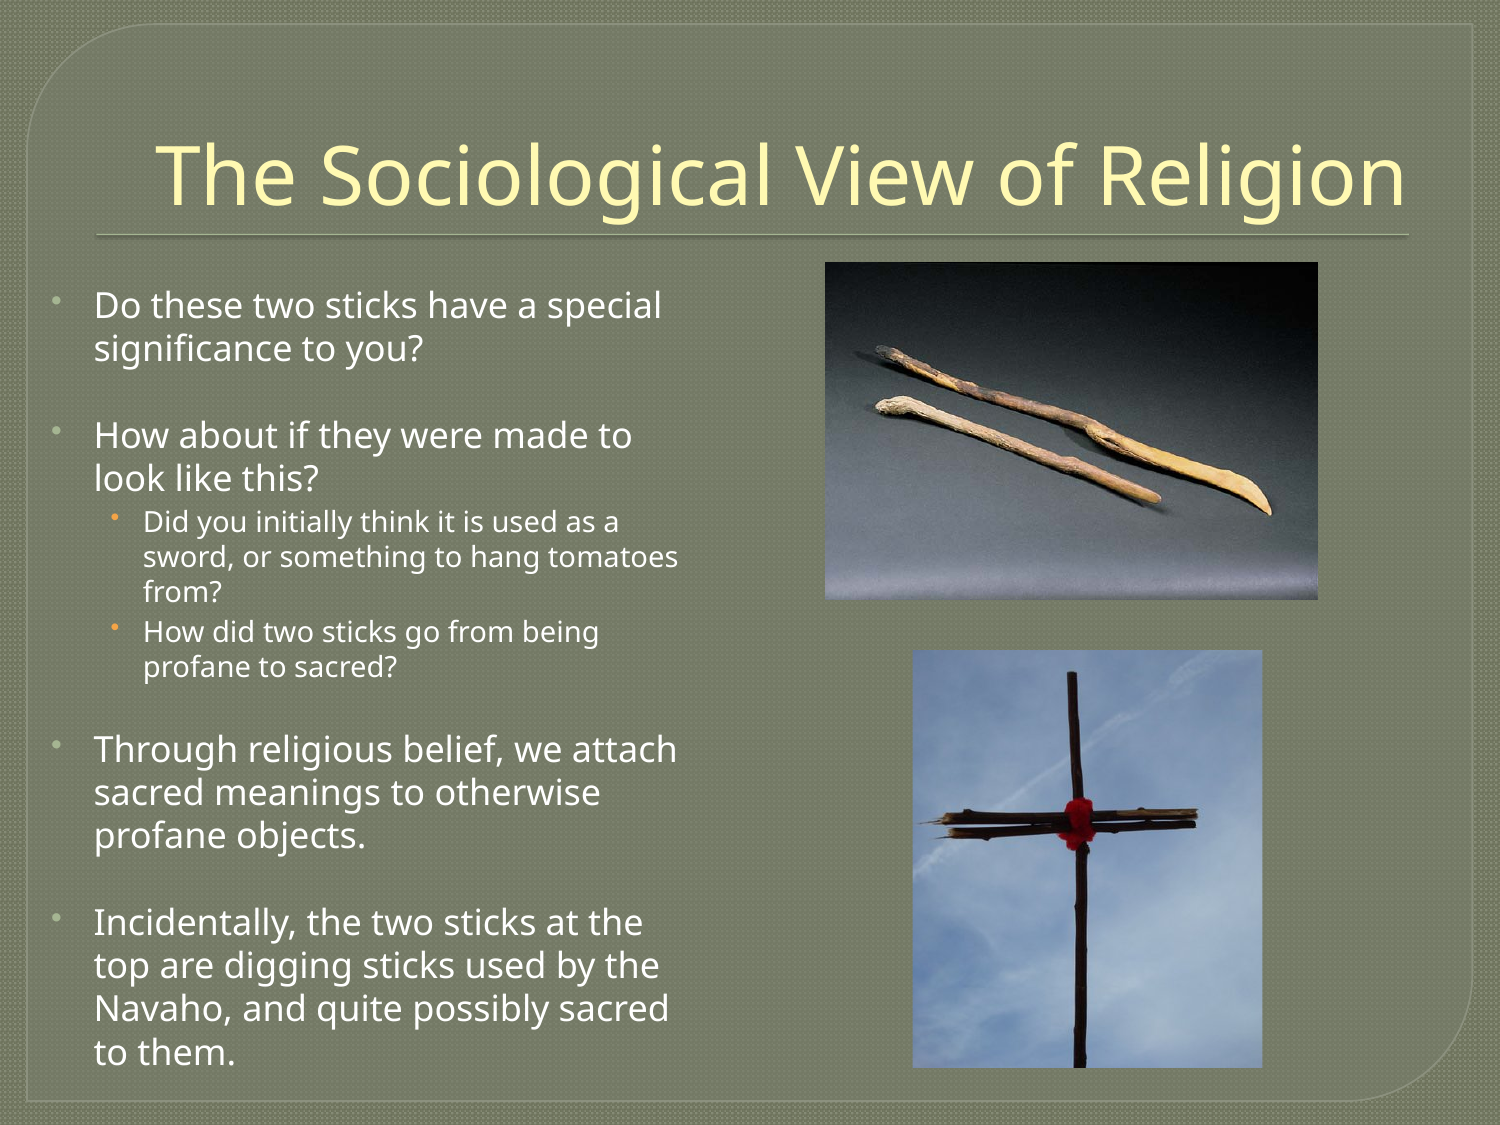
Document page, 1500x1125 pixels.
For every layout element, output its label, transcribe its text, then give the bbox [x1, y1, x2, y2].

picture [824, 262, 1318, 601]
list Do these two sticks have a special significance to you? How about if they were made to look like this? Did you initially think it is used as a sword, or something to hang tomatoes from? How did two sticks go from being profane to sacred? Through religious belief, we attach sacred meanings to otherwise profane objects. Incidentally, the two sticks at the top are digging sticks used by the Navaho, and quite possibly sacred to them. [37, 275, 713, 1093]
picture [912, 649, 1263, 1068]
title The Sociological View of Religion [75, 41, 1425, 230]
